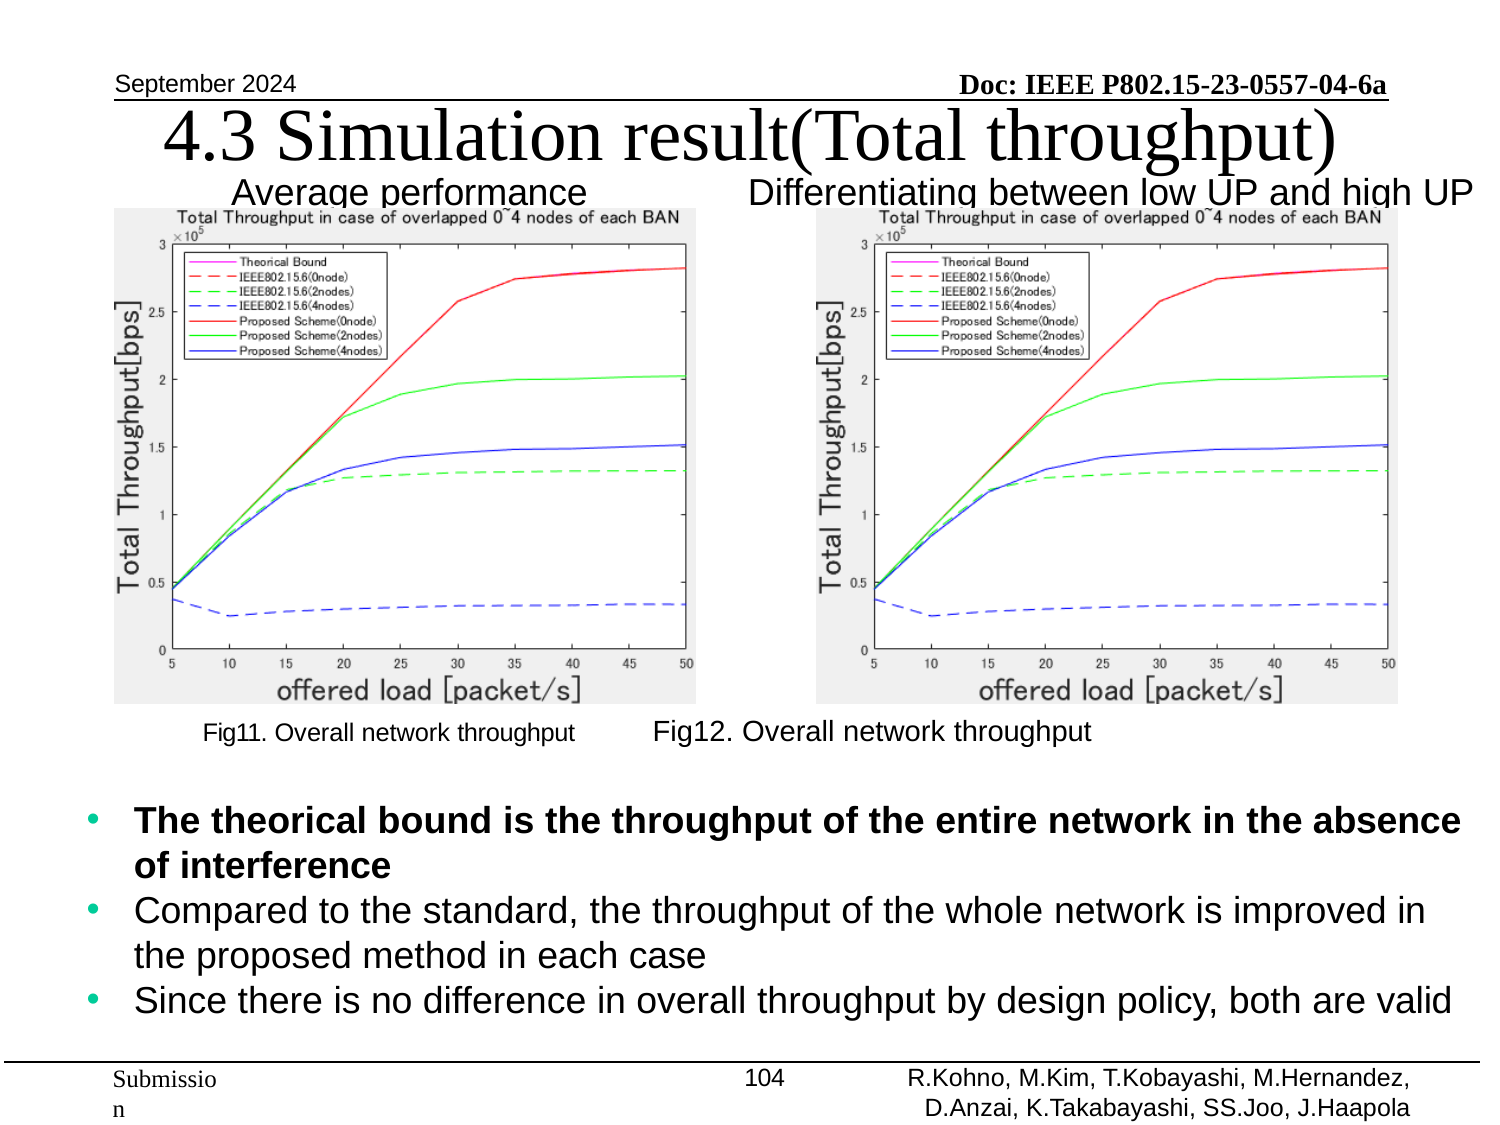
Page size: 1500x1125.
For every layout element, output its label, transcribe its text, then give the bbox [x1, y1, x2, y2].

text_box Differentiating between low UP and high UP [745, 165, 1478, 213]
footer R.Kohno, M.Kim, T.Kobayashi, M.Hernandez, D.Anzai, K.Takabayashi, SS.Joo, J.Haapola [900, 1062, 1413, 1125]
text_box Average performance [228, 165, 595, 206]
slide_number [112, 0, 375, 98]
picture [816, 208, 1399, 704]
text_box Fig11. Overall network throughput Fig12. Overall network throughput The theorical bound is the throughput of the entire network in the absence of interference Compared to the standard, the throughput of the whole network is improved in the proposed method in each case Since there is no difference in overall throughput by design policy, both are valid [84, 695, 1464, 1022]
picture [114, 208, 697, 704]
slide_number 104 [712, 1062, 801, 1125]
title 4.3 Simulation result(Total throughput) [155, 34, 1344, 225]
